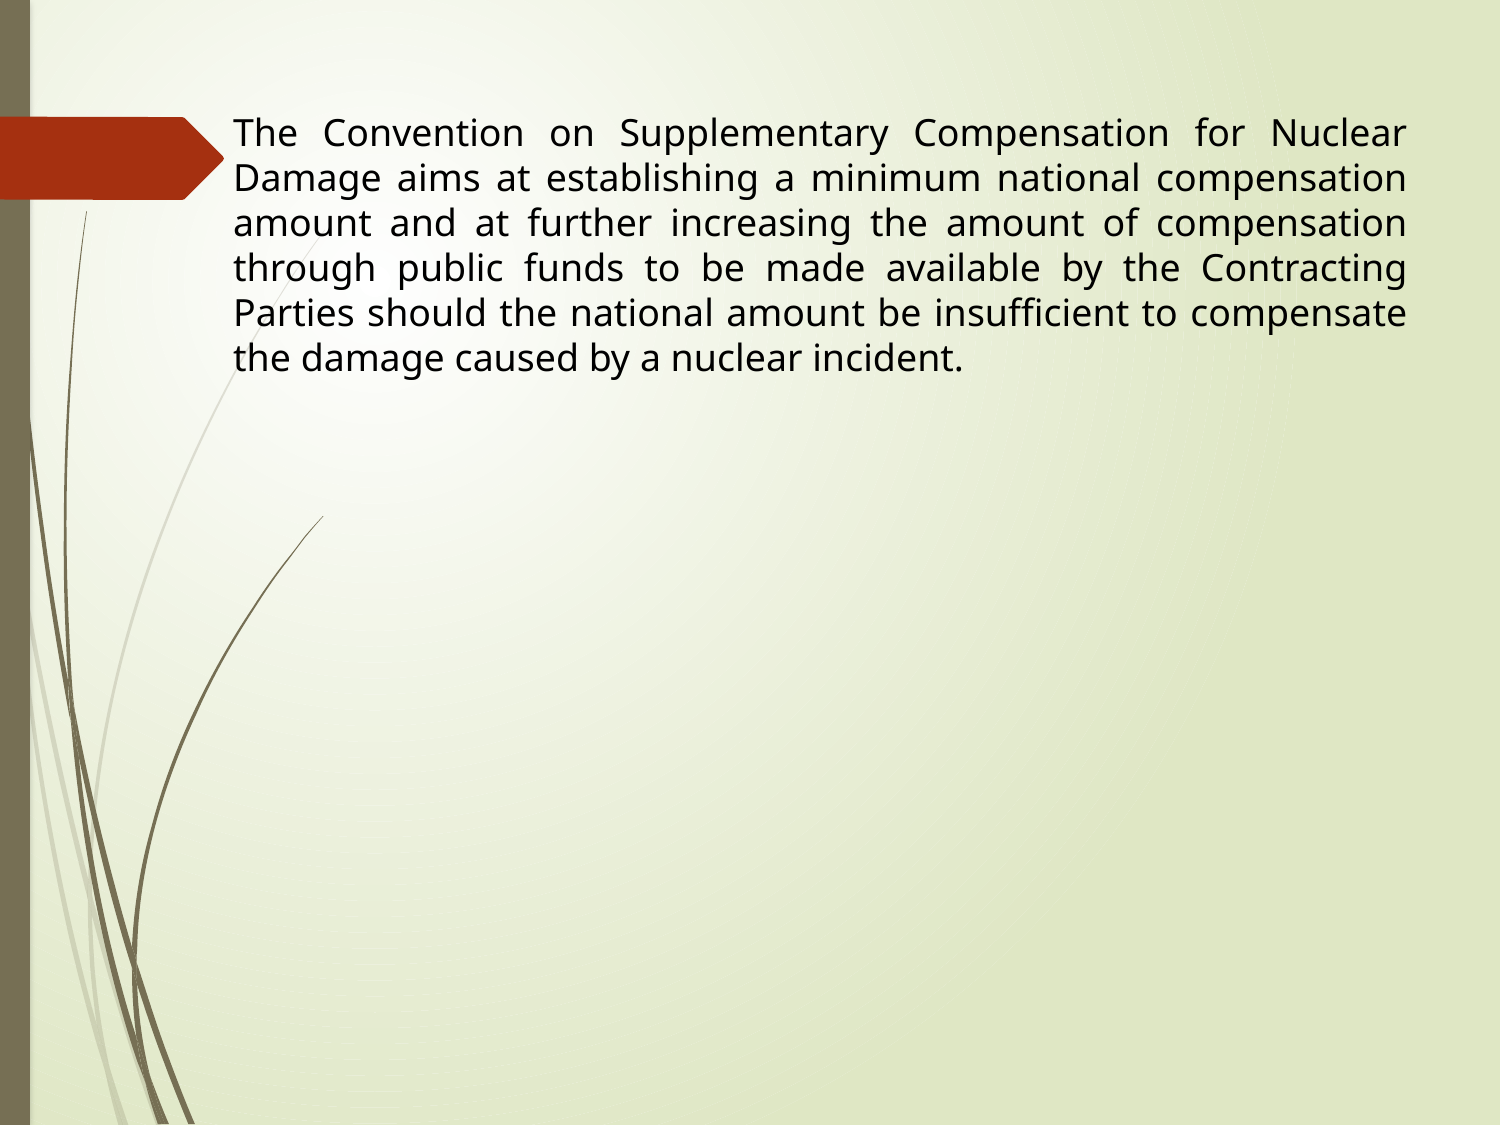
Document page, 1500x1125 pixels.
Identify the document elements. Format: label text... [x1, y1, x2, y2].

text_box The Convention on Supplementary Compensation for Nuclear Damage aims at establishing a minimum national compensation amount and at further increasing the amount of compensation through public funds to be made available by the Contracting Parties should the national amount be insufficient to compensate the damage caused by a nuclear incident. [218, 101, 1424, 387]
